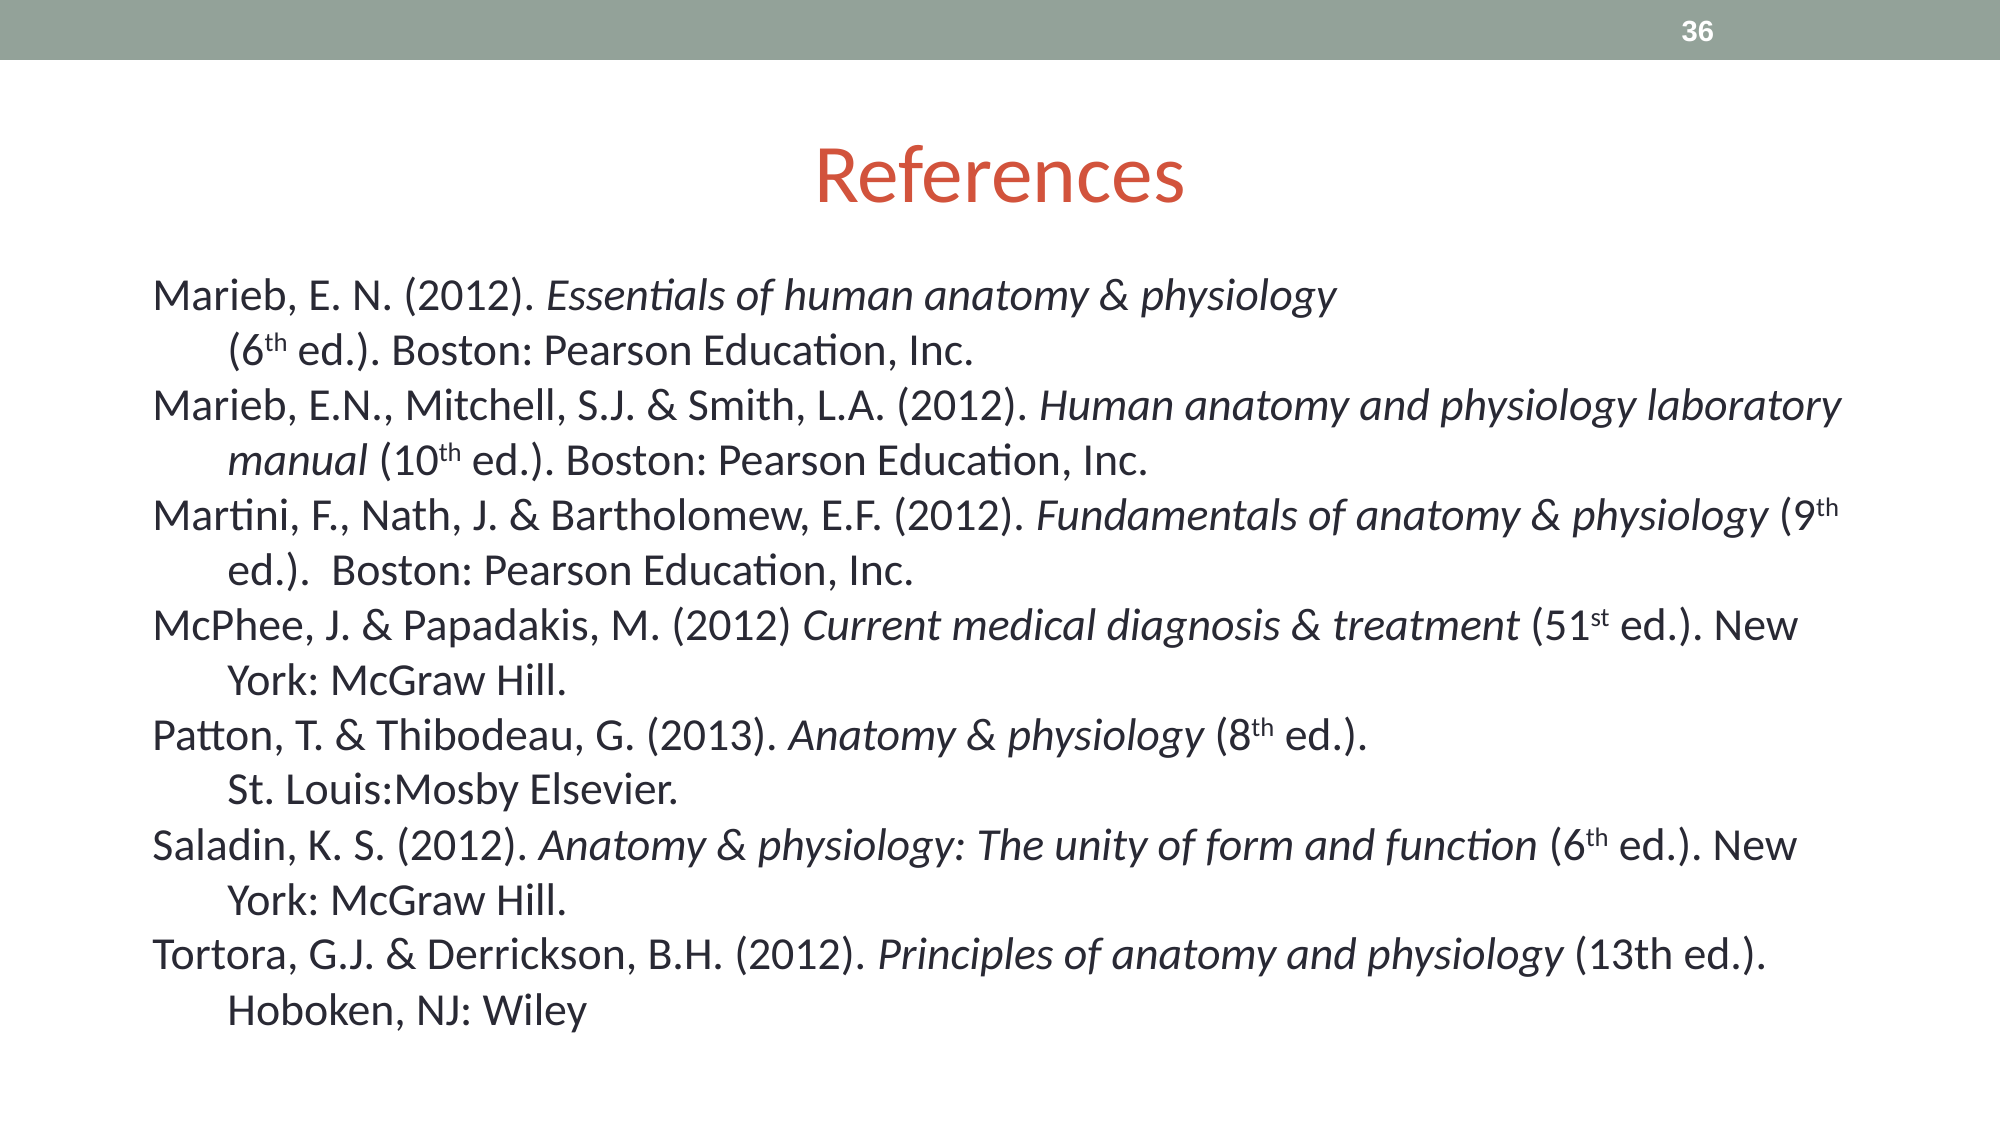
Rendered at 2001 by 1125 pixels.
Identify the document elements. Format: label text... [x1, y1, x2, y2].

slide_number 36 [1666, 3, 1900, 57]
title References [99, 87, 1900, 250]
list Marieb, E. N. (2012). Essentials of human anatomy & physiology (6th ed.). Boston: Pearson Education, Inc. Marieb, E.N., Mitchell, S.J. & Smith, L.A. (2012). Human anatomy and physiology laboratory manual (10th ed.). Boston: Pearson Education, Inc. Martini, F., Nath, J. & Bartholomew, E.F. (2012). Fundamentals of anatomy & physiology (9th ed.). Boston: Pearson Education, Inc. McPhee, J. & Papadakis, M. (2012) Current medical diagnosis & treatment (51st ed.). New York: McGraw Hill. Patton, T. & Thibodeau, G. (2013). Anatomy & physiology (8th ed.). St. Louis:Mosby Elsevier. Saladin, K. S. (2012). Anatomy & physiology: The unity of form and function (6th ed.). New York: McGraw Hill. Tortora, G.J. & Derrickson, B.H. (2012). Principles of anatomy and physiology (13th ed.). Hoboken, NJ: Wiley [137, 256, 1863, 1061]
